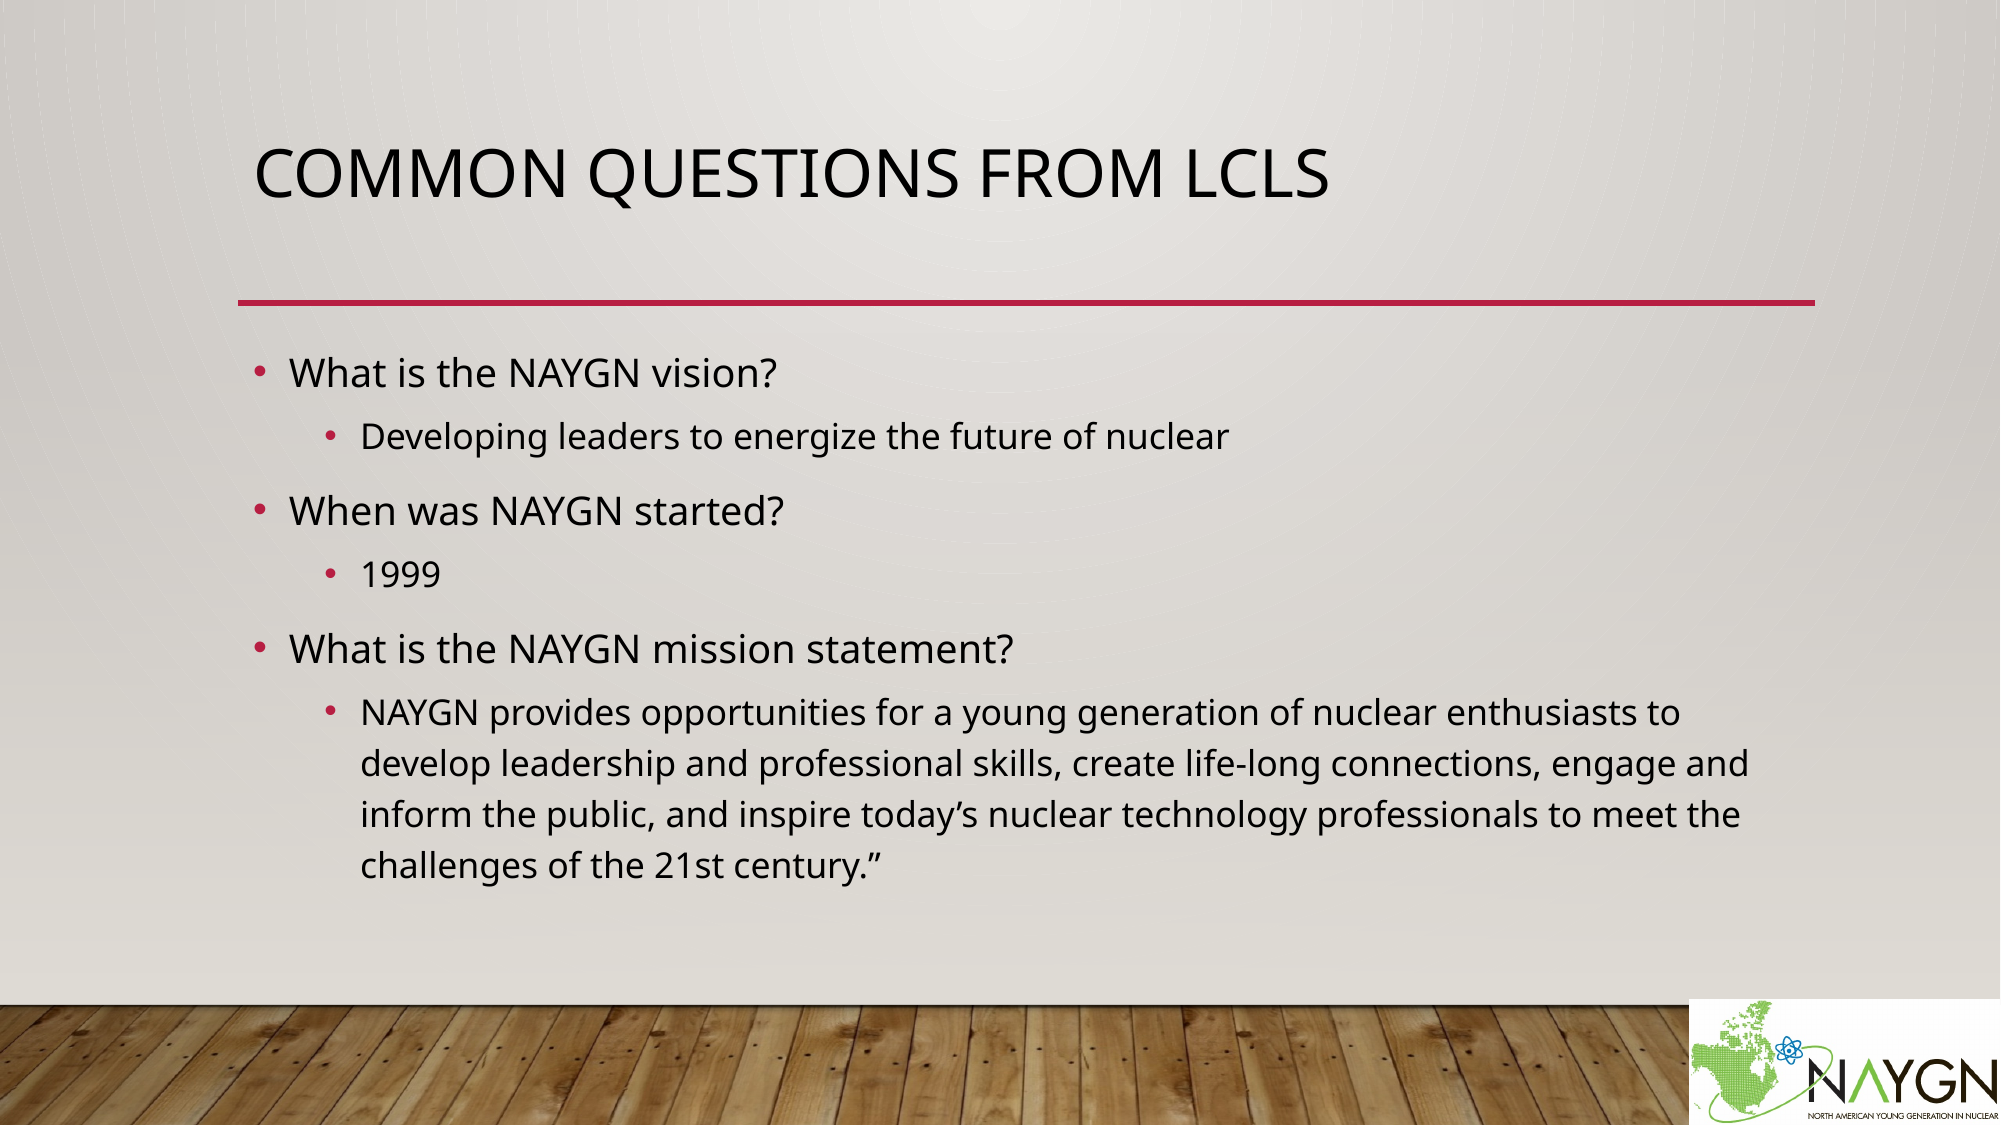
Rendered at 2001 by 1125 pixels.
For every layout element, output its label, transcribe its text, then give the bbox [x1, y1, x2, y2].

list What is the NAYGN vision? Developing leaders to energize the future of nuclear When was NAYGN started? 1999 What is the NAYGN mission statement? NAYGN provides opportunities for a young generation of nuclear enthusiasts to develop leadership and professional skills, create life-long connections, engage and inform the public, and inspire today’s nuclear technology professionals to meet the challenges of the 21st century.” [238, 330, 1814, 897]
picture [0, 999, 2000, 1125]
title Common questions from lcls [238, 131, 1814, 305]
